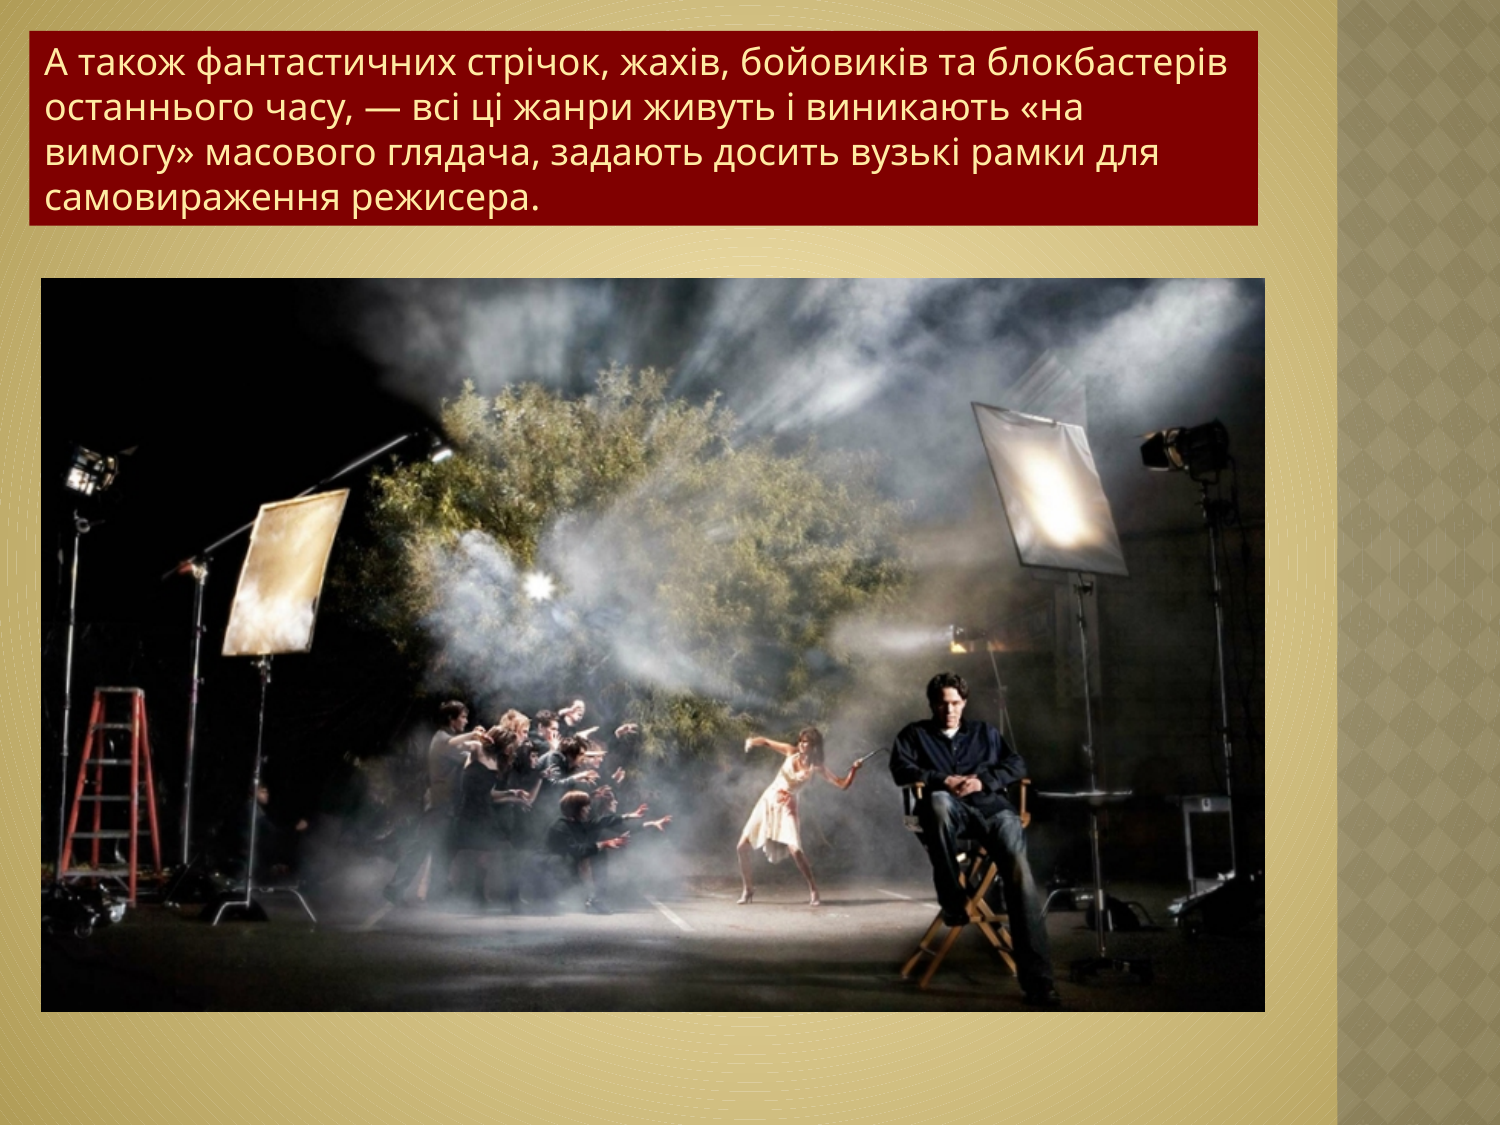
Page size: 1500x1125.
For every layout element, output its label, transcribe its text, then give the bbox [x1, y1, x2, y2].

text_box А також фантастичних стрічок, жахів, бойовиків та блокбастерів останнього часу, — всі ці жанри живуть і виникають «на вимогу» масового глядача, задають досить вузькі рамки для самовираження режисера. [29, 30, 1258, 226]
picture [40, 278, 1265, 1012]
